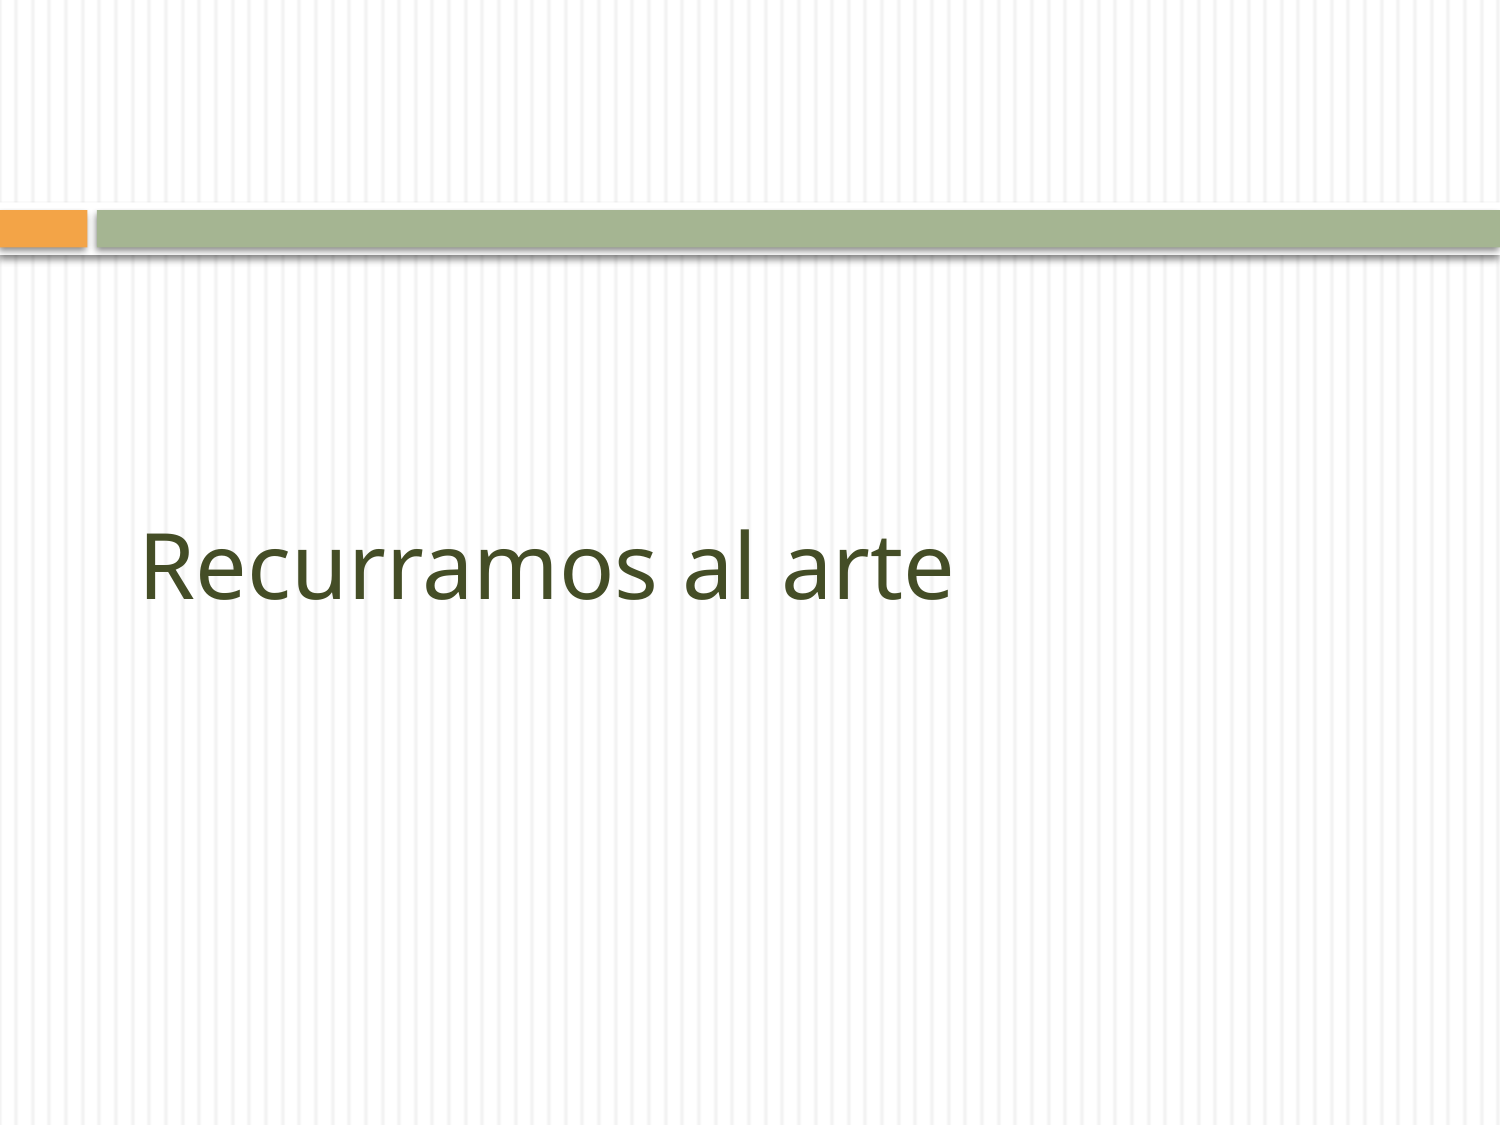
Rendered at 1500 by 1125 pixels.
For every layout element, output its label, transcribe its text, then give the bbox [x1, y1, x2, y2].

title Recurramos al arte [123, 481, 1462, 644]
